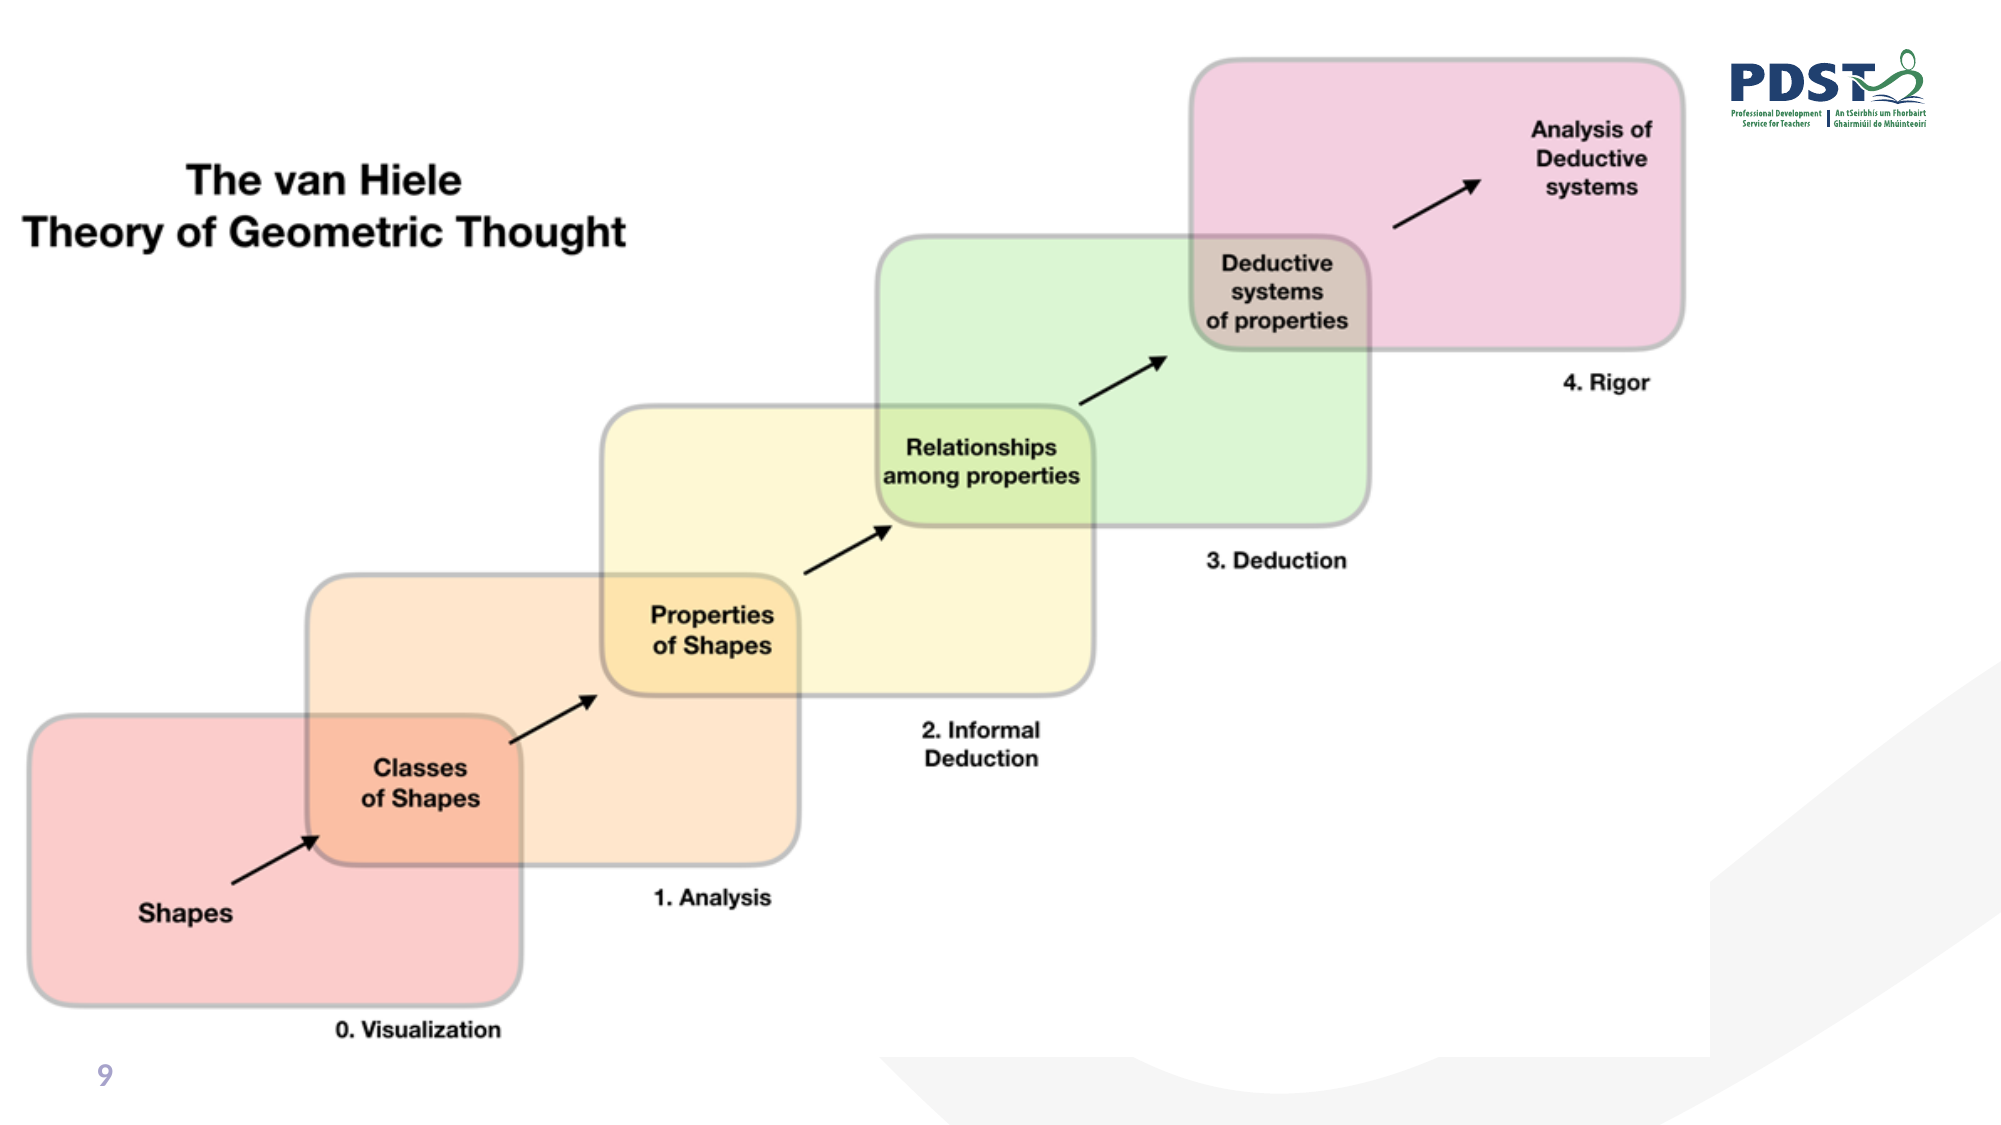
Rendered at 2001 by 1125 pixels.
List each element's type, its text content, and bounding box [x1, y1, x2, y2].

picture [0, 0, 1710, 1057]
slide_number 9 [0, 1065, 128, 1103]
